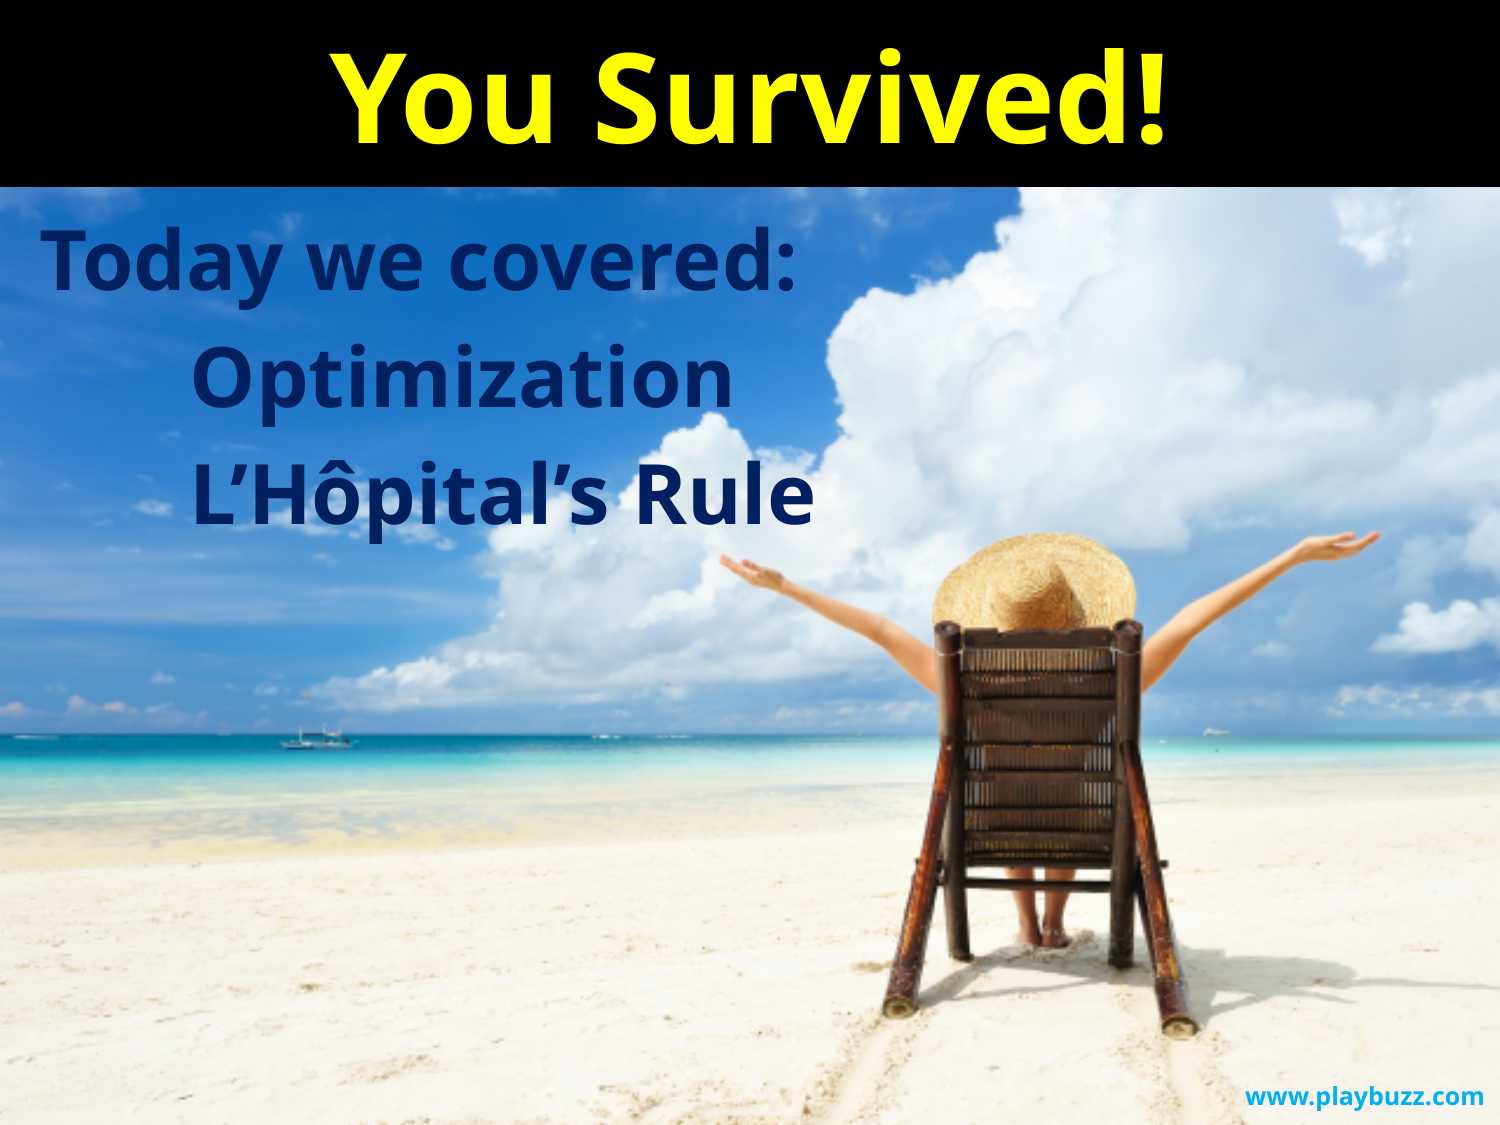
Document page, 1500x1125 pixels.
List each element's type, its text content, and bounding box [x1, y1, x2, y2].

picture [0, 187, 1500, 1125]
title You Survived! [0, 0, 1500, 187]
